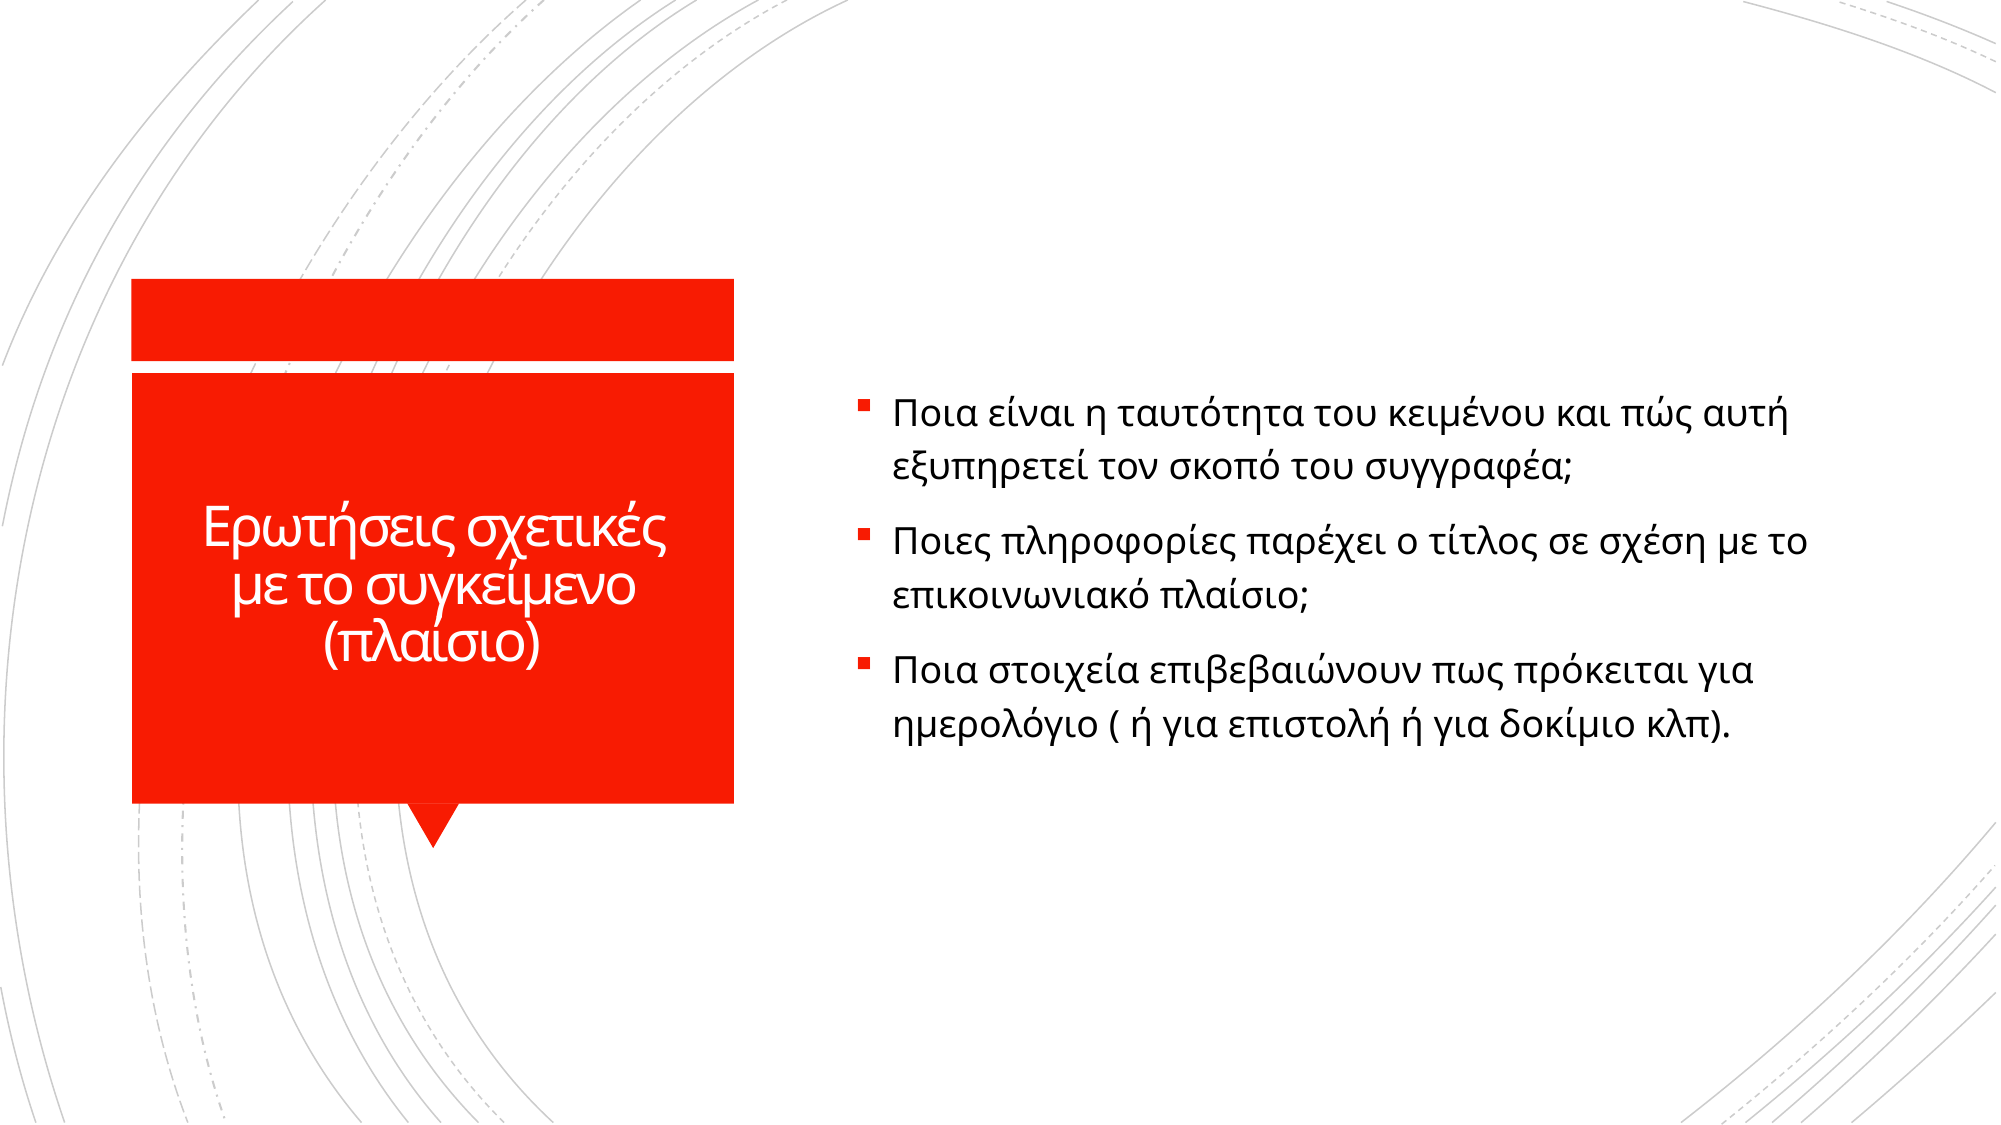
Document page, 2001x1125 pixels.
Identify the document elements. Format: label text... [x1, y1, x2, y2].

list Ποια είναι η ταυτότητα του κειμένου και πώς αυτή εξυπηρετεί τον σκοπό του συγγραφέα; Ποιες πληροφορίες παρέχει ο τίτλος σε σχέση με το επικοινωνιακό πλαίσιο; Ποια στοιχεία επιβεβαιώνουν πως πρόκειται για ημερολόγιο ( ή για επιστολή ή για δοκίμιο κλπ). [839, 131, 1871, 993]
title Ερωτήσεις σχετικές με το συγκείμενο (πλαίσιο) [145, 385, 720, 789]
